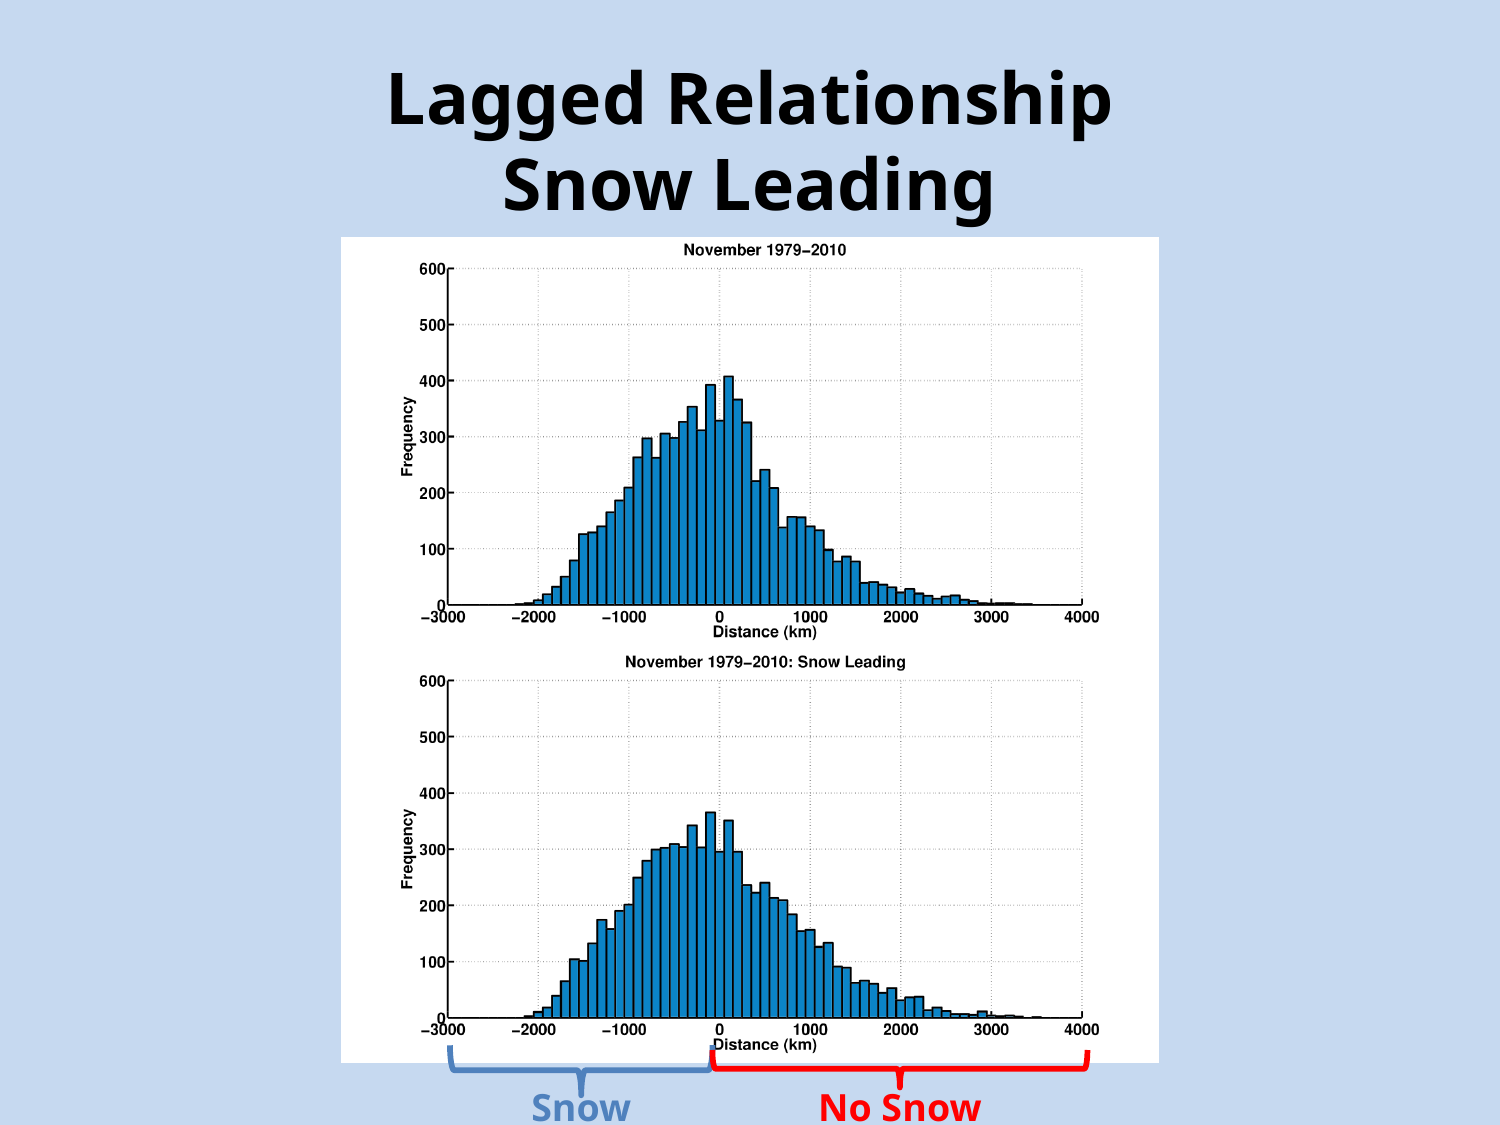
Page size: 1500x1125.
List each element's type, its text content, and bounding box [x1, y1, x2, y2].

picture [340, 237, 1159, 1063]
title Lagged Relationship Snow Leading [75, 45, 1425, 233]
text_box No Snow [712, 1076, 1088, 1125]
text_box Snow [450, 1076, 712, 1125]
